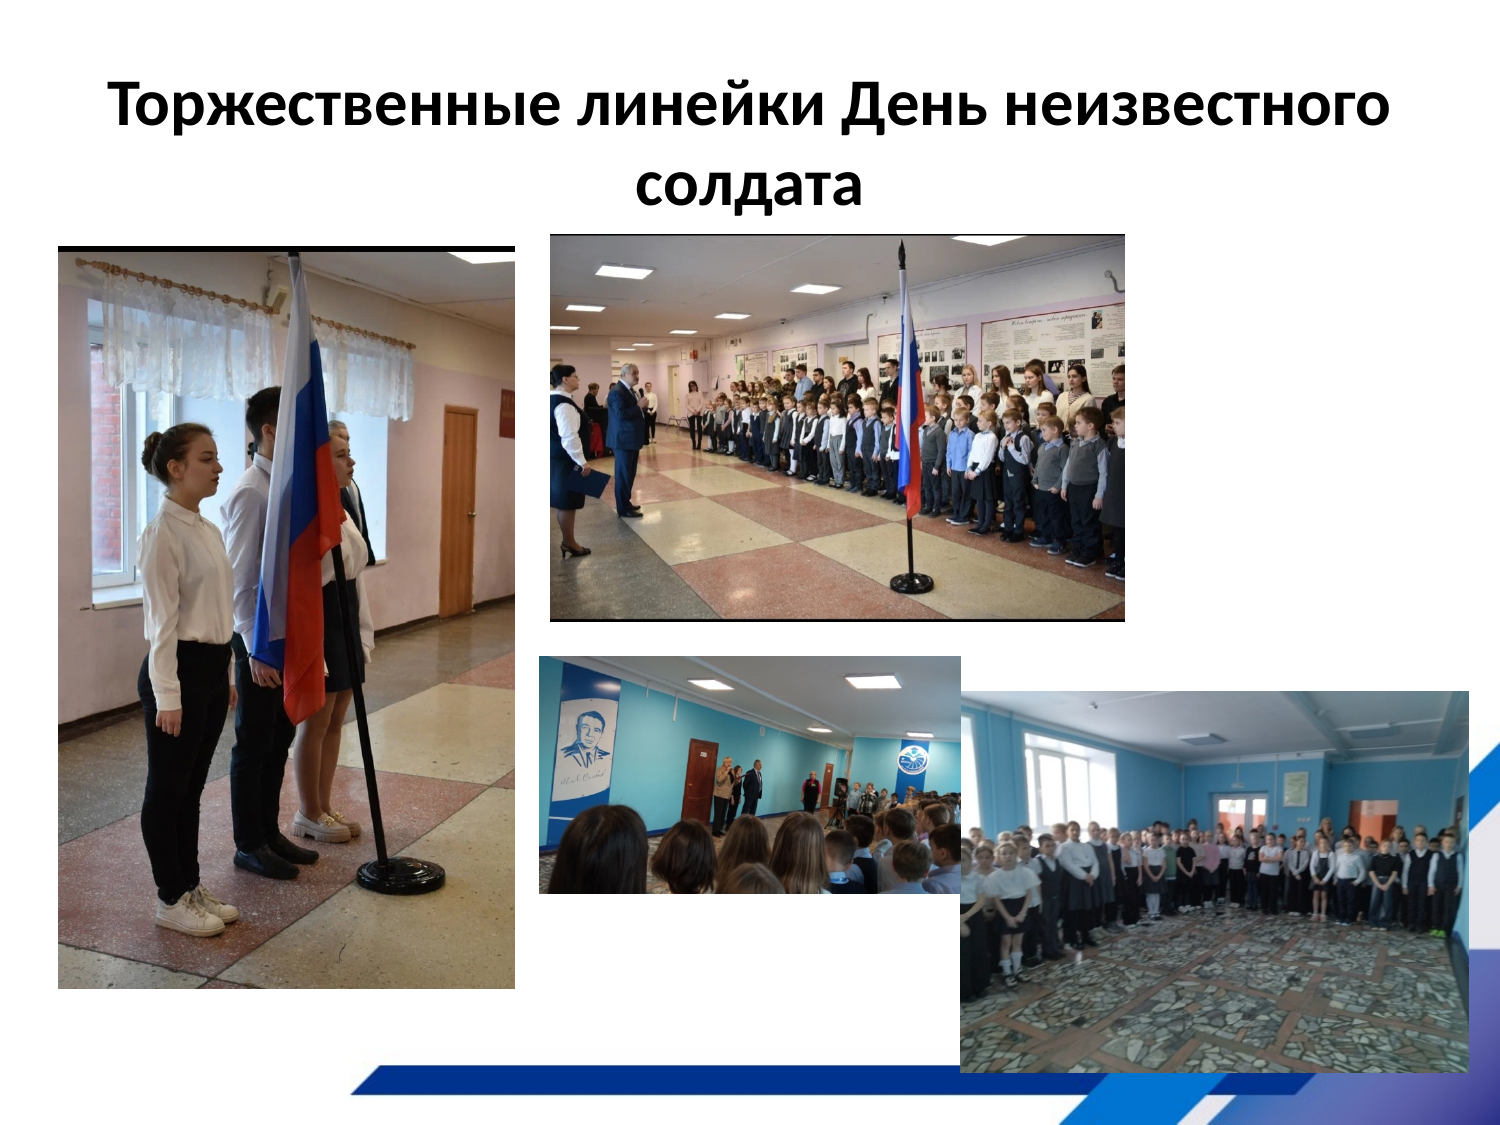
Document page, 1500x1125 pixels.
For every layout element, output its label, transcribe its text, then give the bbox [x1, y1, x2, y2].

picture [0, 0, 1500, 1125]
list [58, 245, 515, 989]
title Торжественные линейки День неизвестного солдата [75, 45, 1425, 233]
